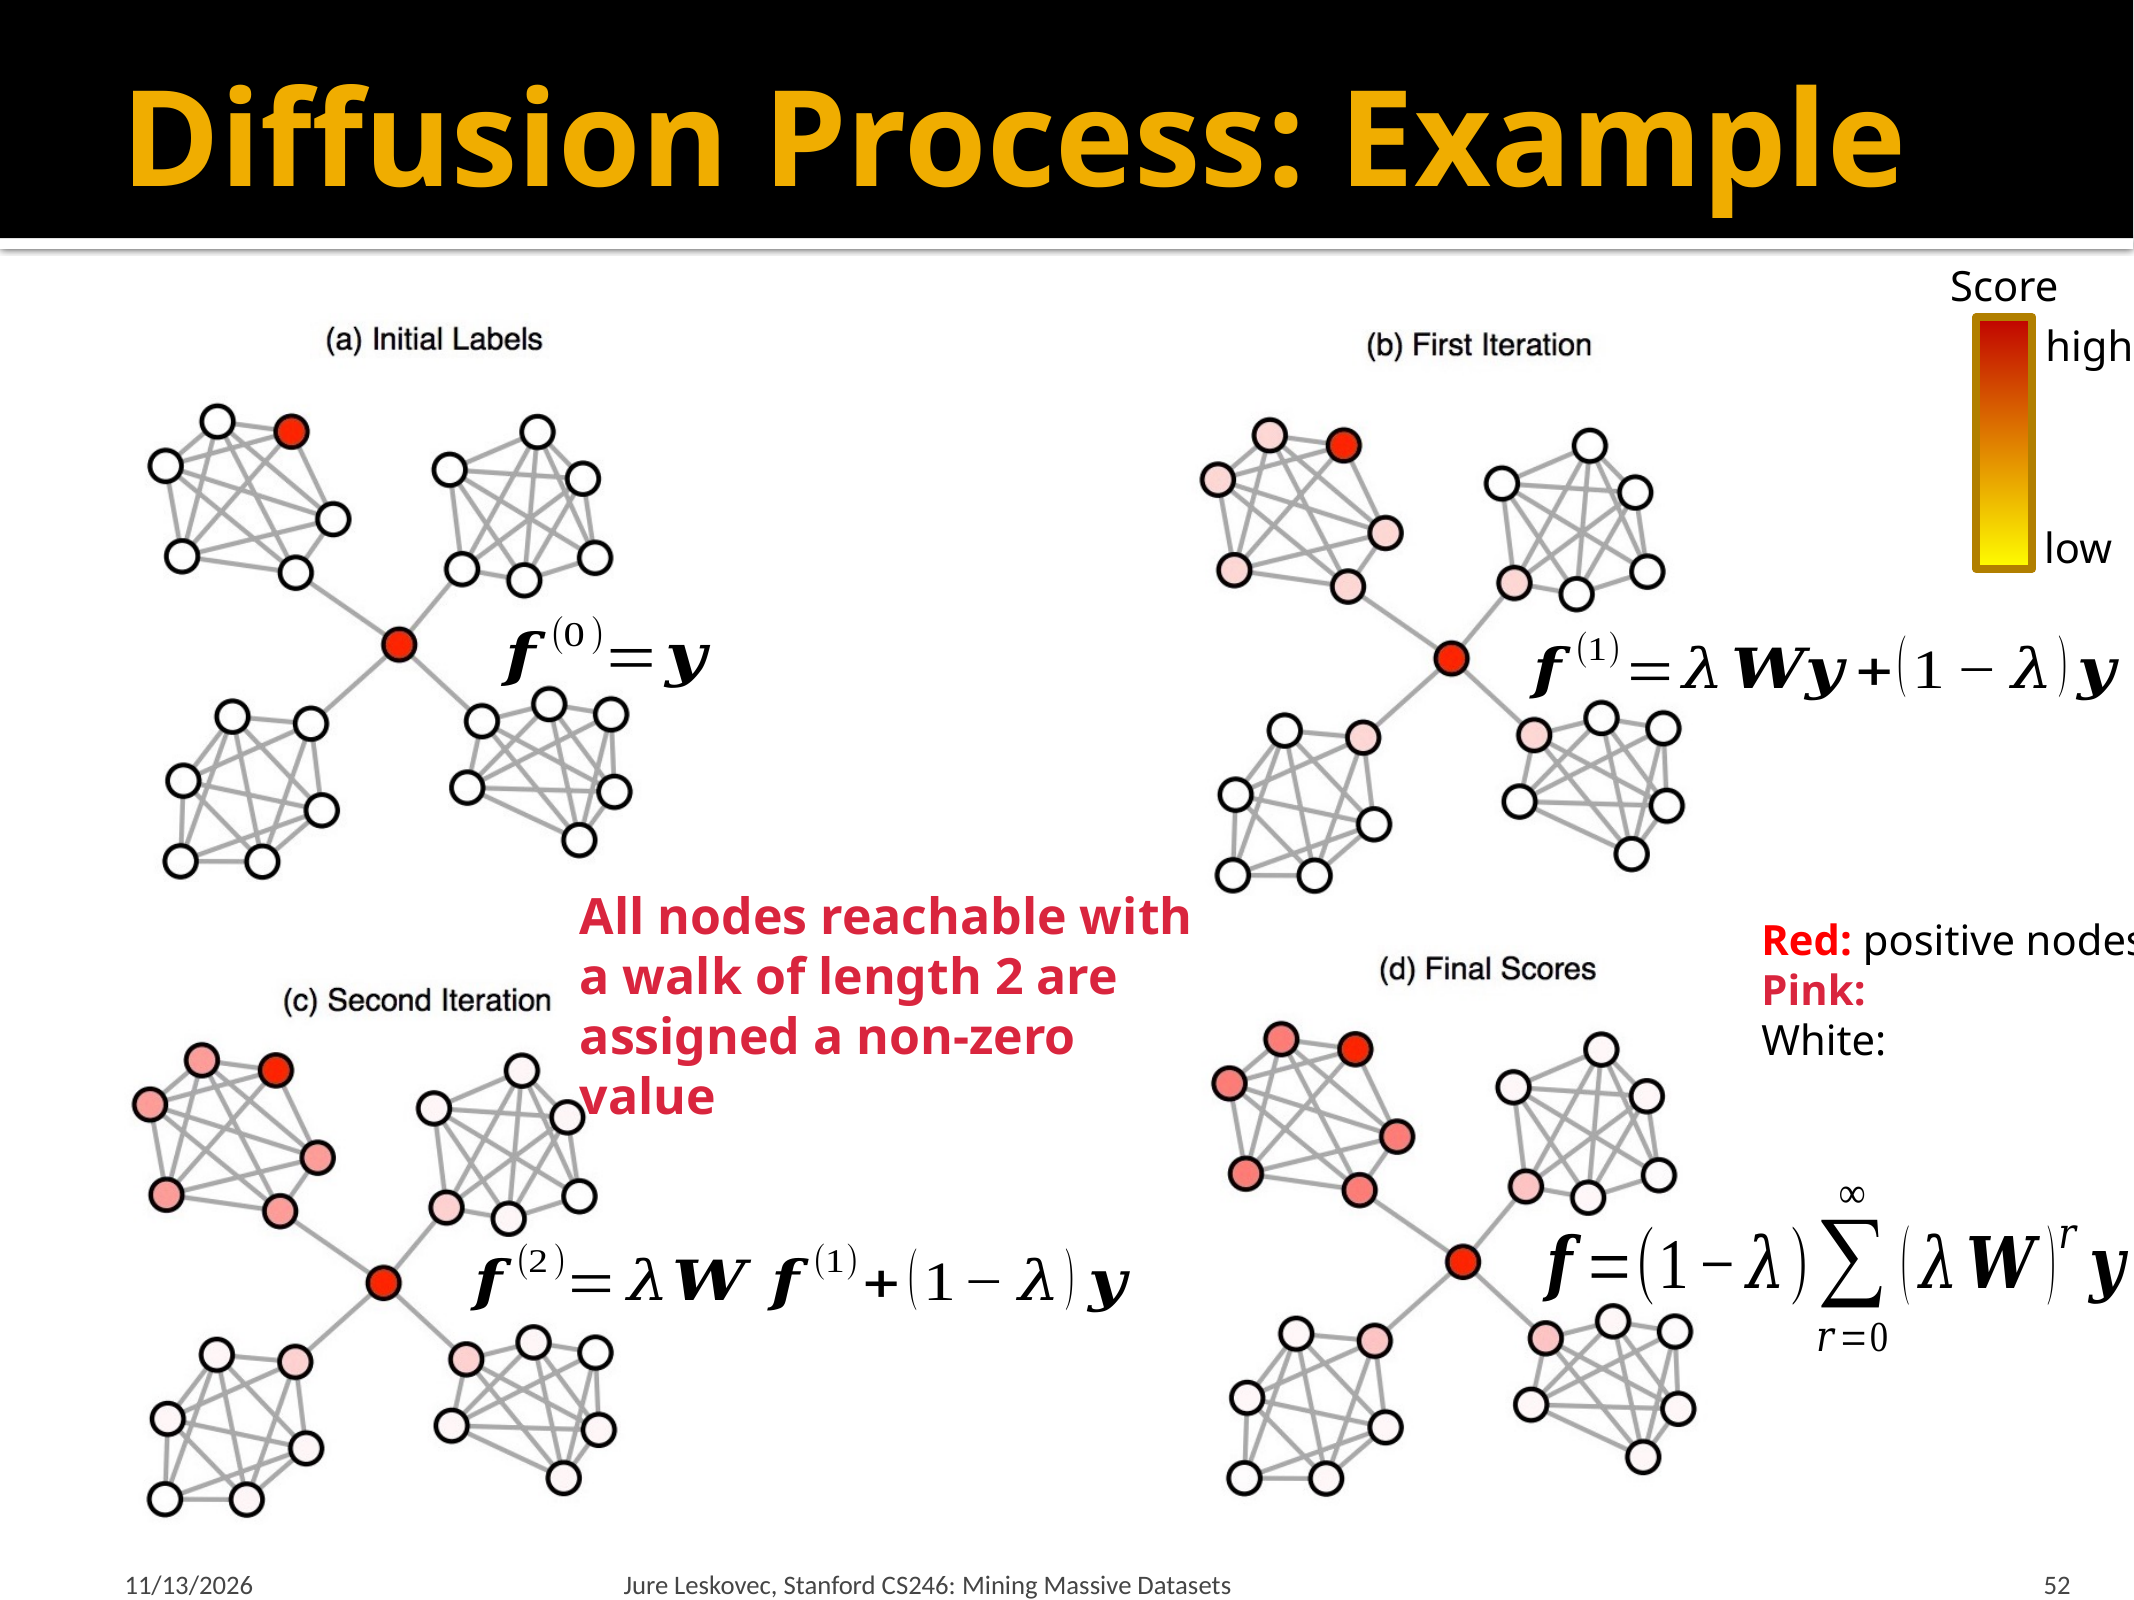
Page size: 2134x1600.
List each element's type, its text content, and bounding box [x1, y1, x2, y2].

slide_number 52 [1914, 1536, 2086, 1600]
picture [100, 313, 655, 882]
picture [1165, 945, 1727, 1512]
text_box All nodes reachable with a walk of length 2 are assigned a non-zero value [571, 875, 1214, 1133]
footer Jure Leskovec, Stanford CS246: Mining Massive Datasets [616, 1536, 1901, 1600]
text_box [1949, 255, 2132, 577]
picture [97, 965, 652, 1533]
title Diffusion Process: Example [106, 17, 2027, 249]
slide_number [106, 1541, 605, 1600]
picture [1150, 329, 1712, 896]
